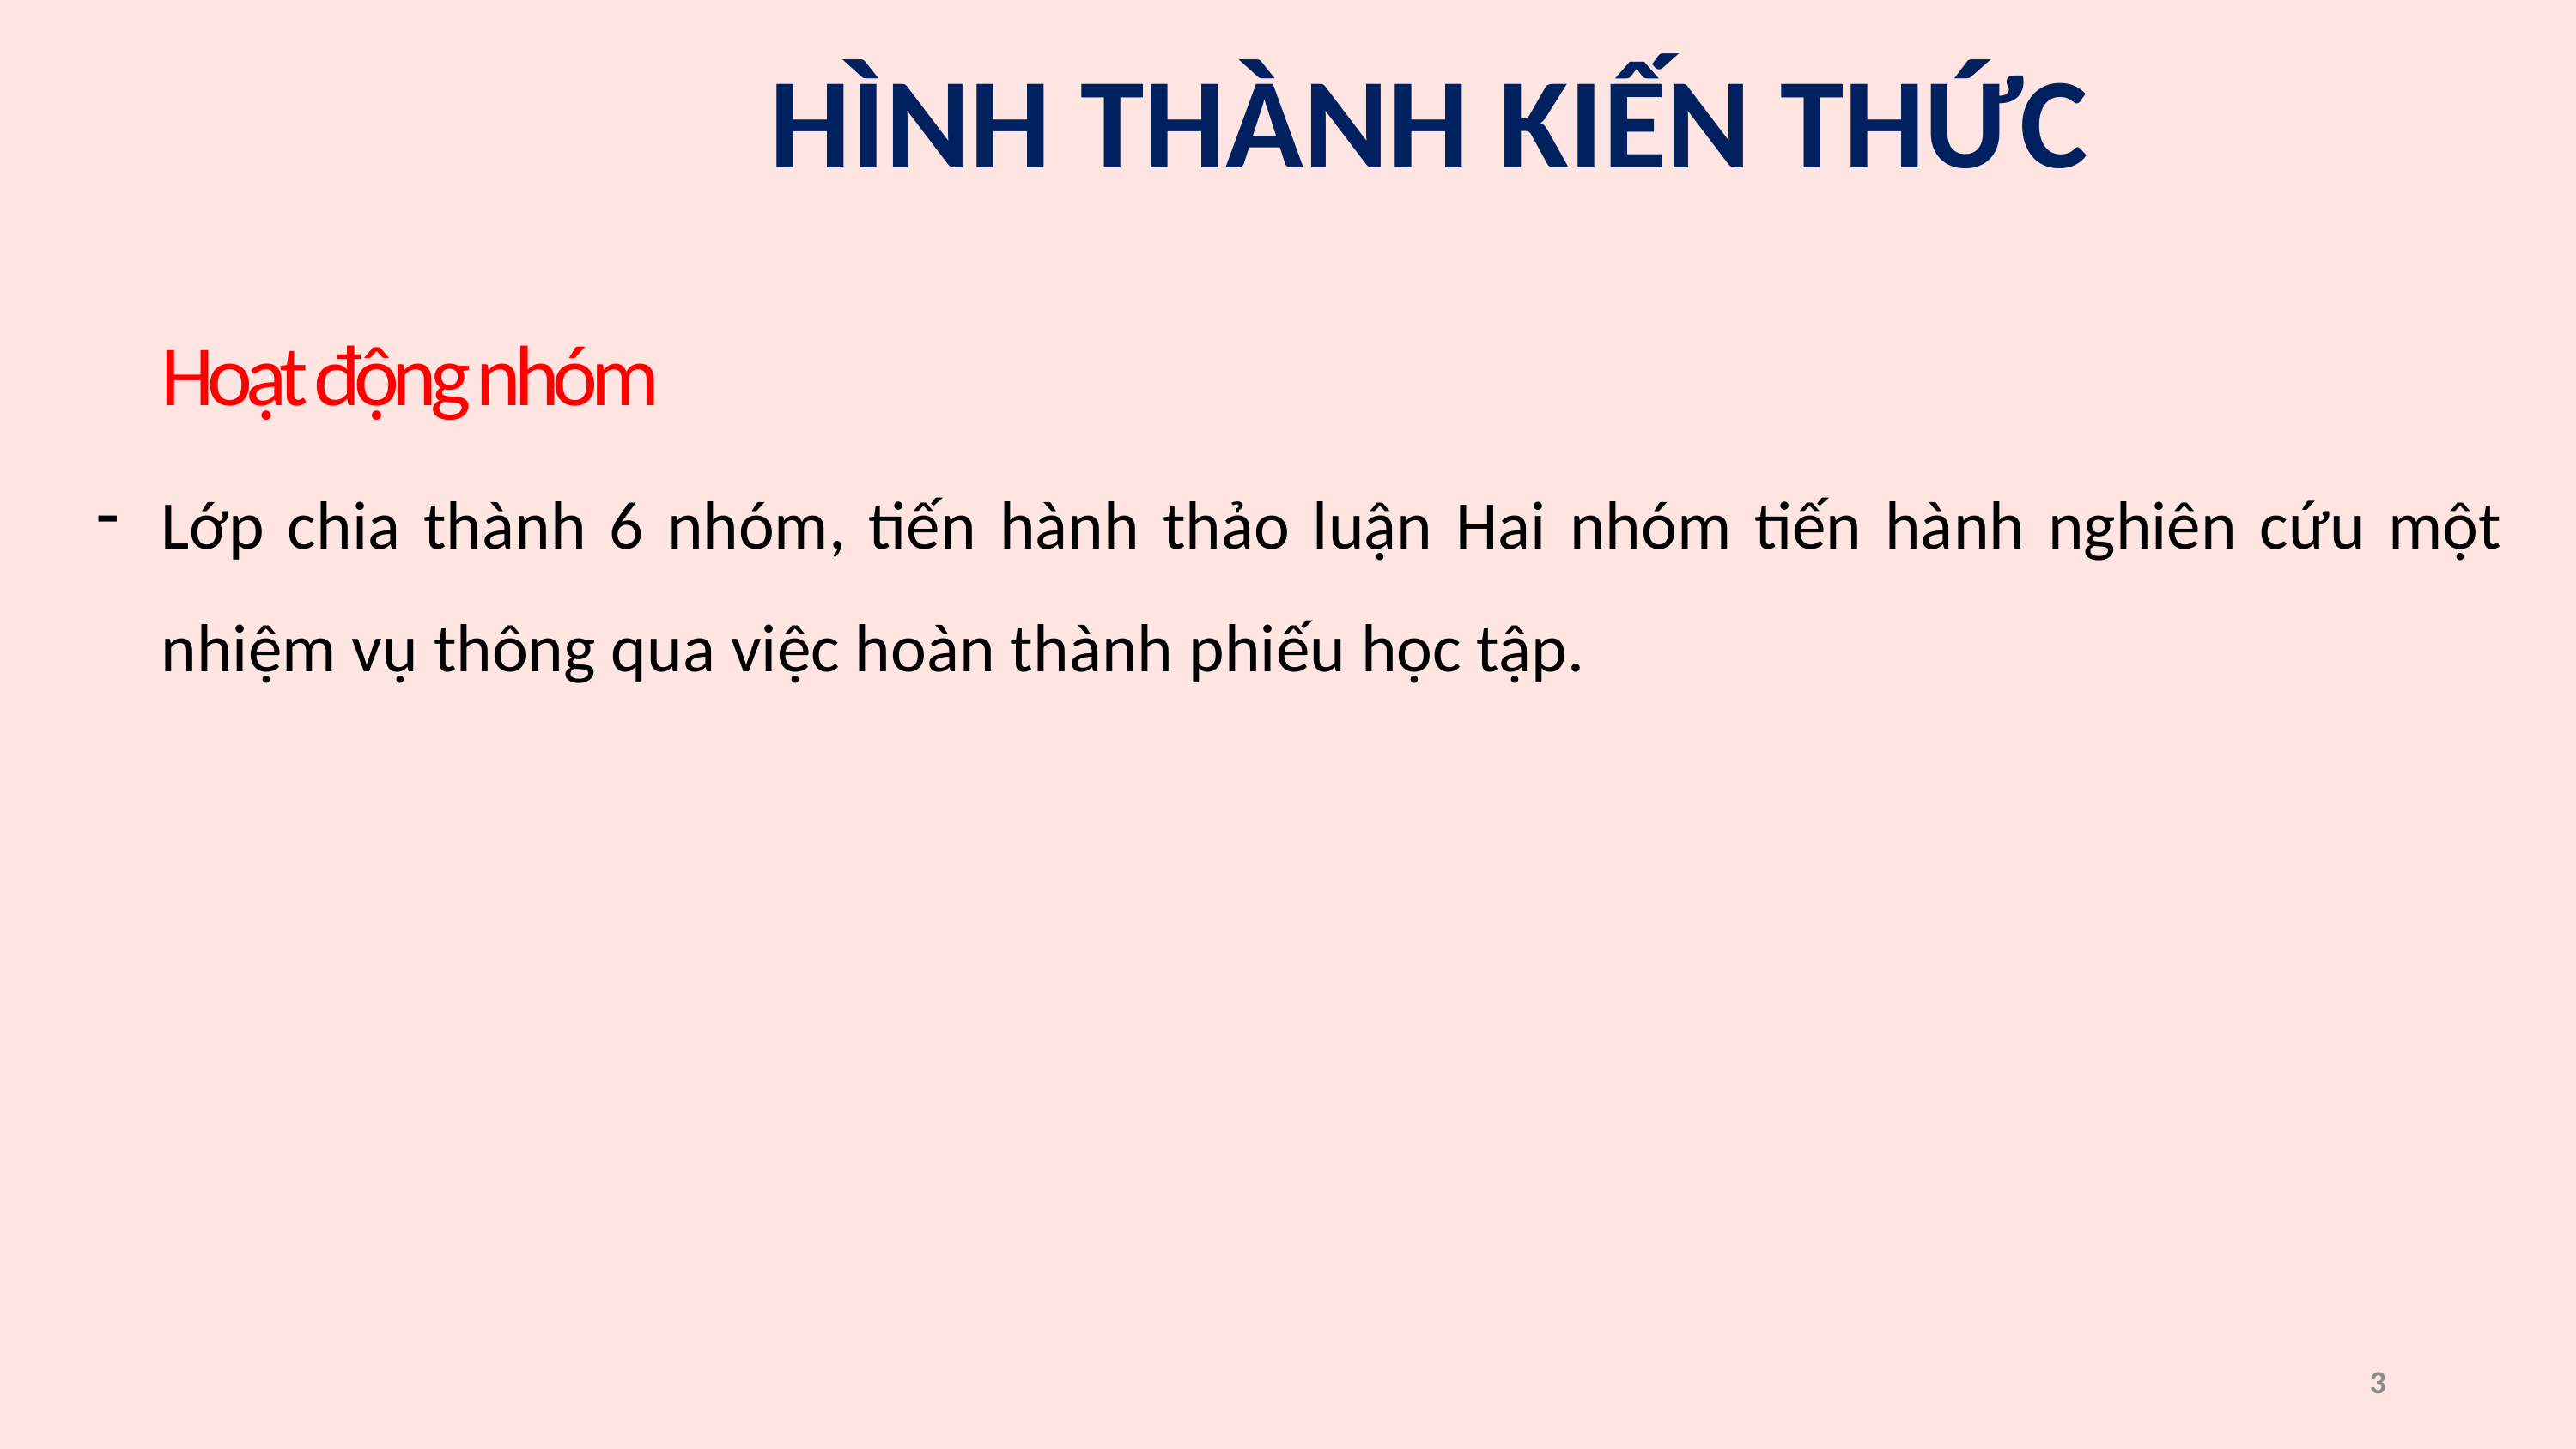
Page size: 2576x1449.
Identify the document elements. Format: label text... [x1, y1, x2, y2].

text_box Lớp chia thành 6 nhóm, tiến hành thảo luận Hai nhóm tiến hành nghiên cứu một nhiệm vụ thông qua việc hoàn thành phiếu học tập. [96, 440, 2506, 686]
text_box HÌNH THÀNH KIẾN THỨC [278, 71, 2576, 201]
slide_number 3 [1819, 1343, 2399, 1420]
text_box Hoạt động nhóm [161, 250, 2220, 423]
